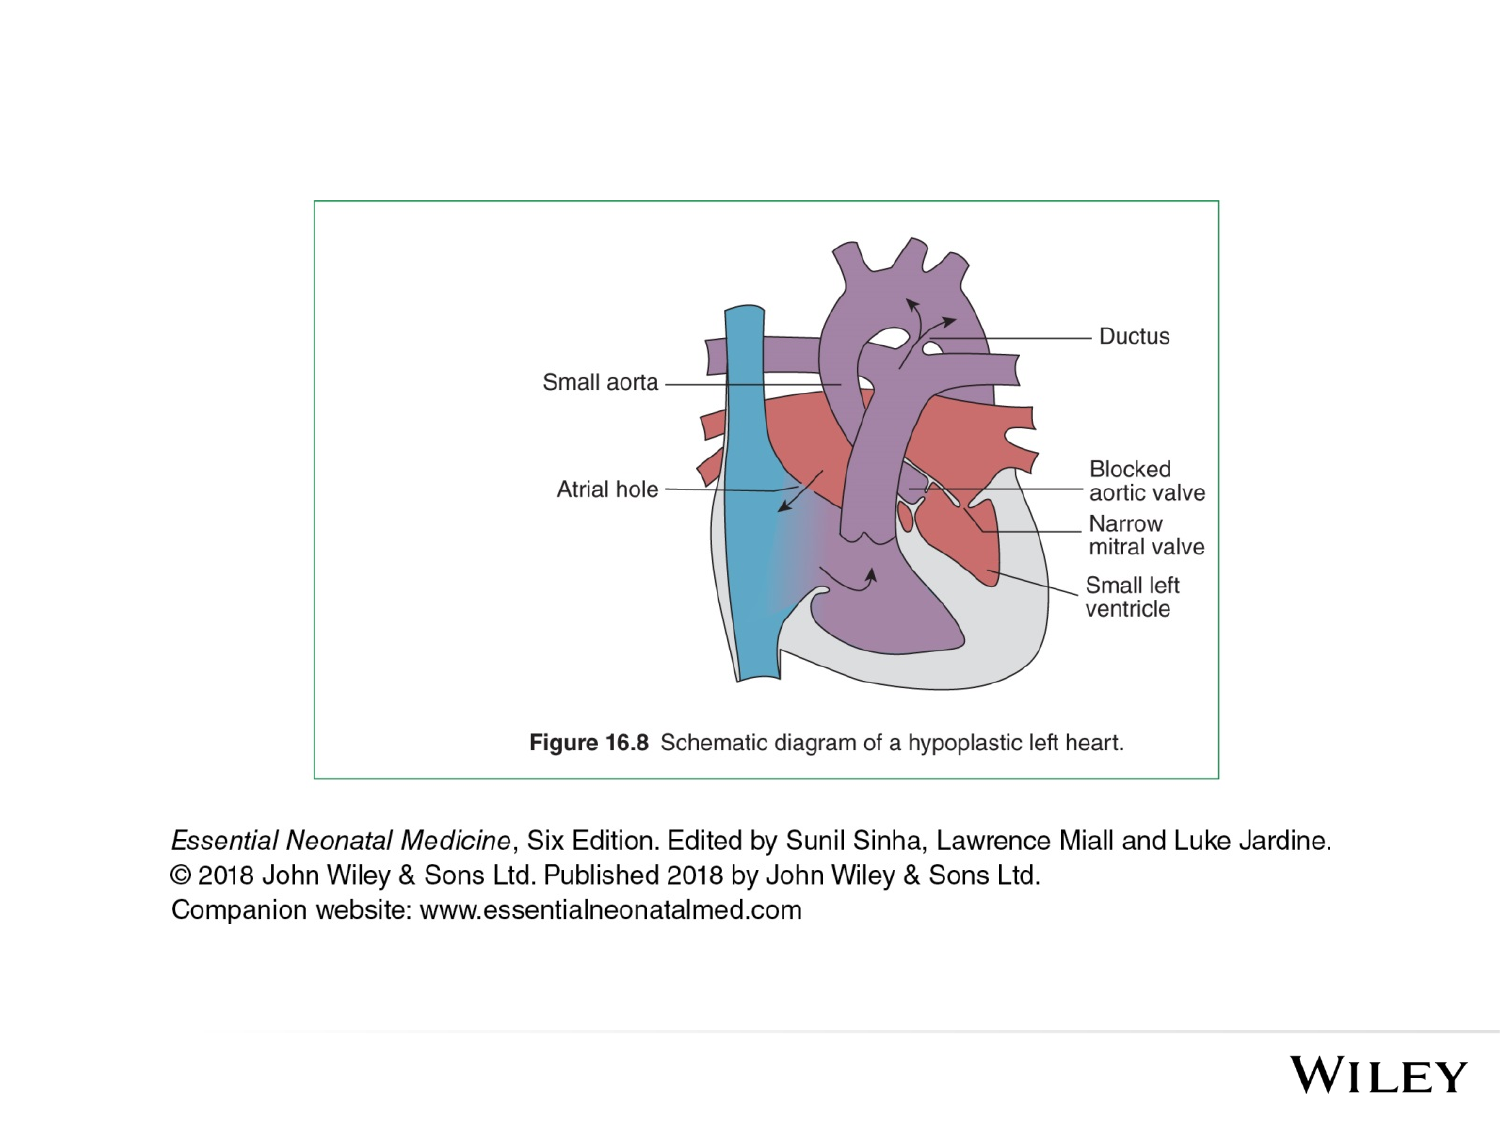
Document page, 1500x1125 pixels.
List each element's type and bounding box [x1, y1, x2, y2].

picture [0, 1030, 1500, 1125]
picture [170, 200, 1330, 925]
